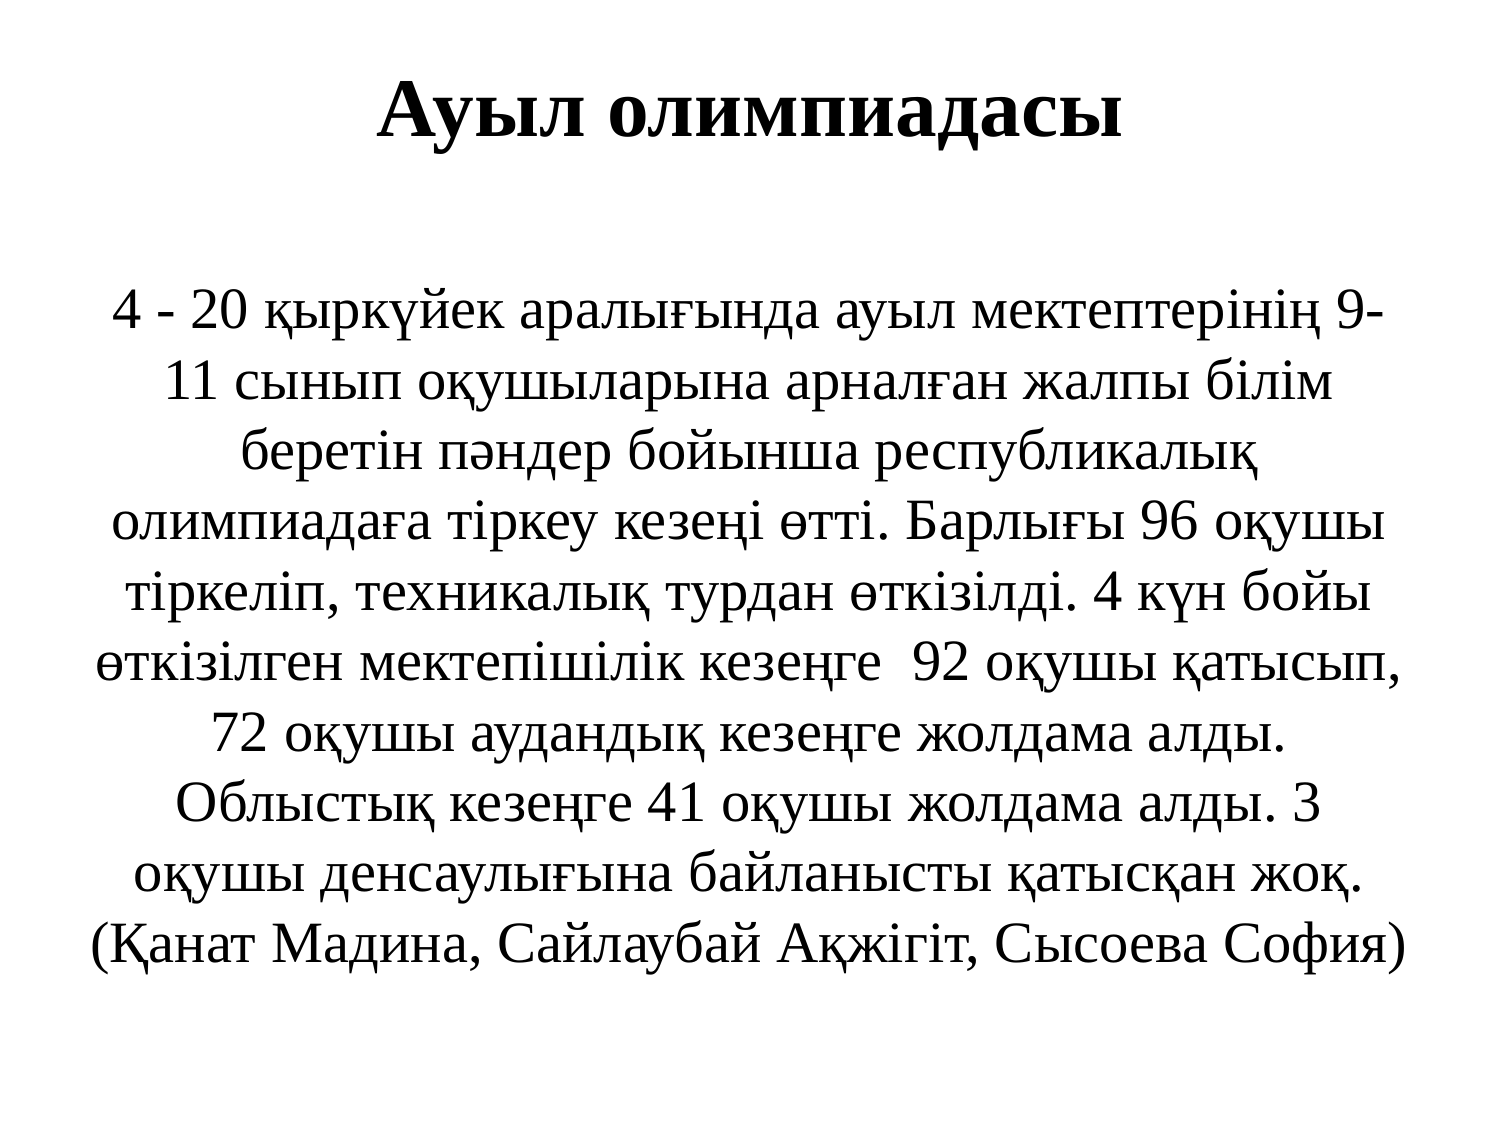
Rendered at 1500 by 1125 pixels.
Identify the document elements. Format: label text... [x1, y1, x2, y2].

title Ауыл олимпиадасы [75, 45, 1425, 161]
list 4 - 20 қыркүйек аралығында ауыл мектептерінің 9-11 сынып оқушыларына арналған жалпы білім беретін пәндер бойынша республикалық олимпиадаға тіркеу кезеңі өтті. Барлығы 96 оқушы тіркеліп, техникалық турдан өткізілді. 4 күн бойы өткізілген мектепішілік кезеңге 92 оқушы қатысып, 72 оқушы аудандық кезеңге жолдама алды. Облыстық кезеңге 41 оқушы жолдама алды. 3 оқушы денсаулығына байланысты қатысқан жоқ. (Қанат Мадина, Сайлаубай Ақжігіт, Сысоева София) [75, 262, 1425, 1005]
